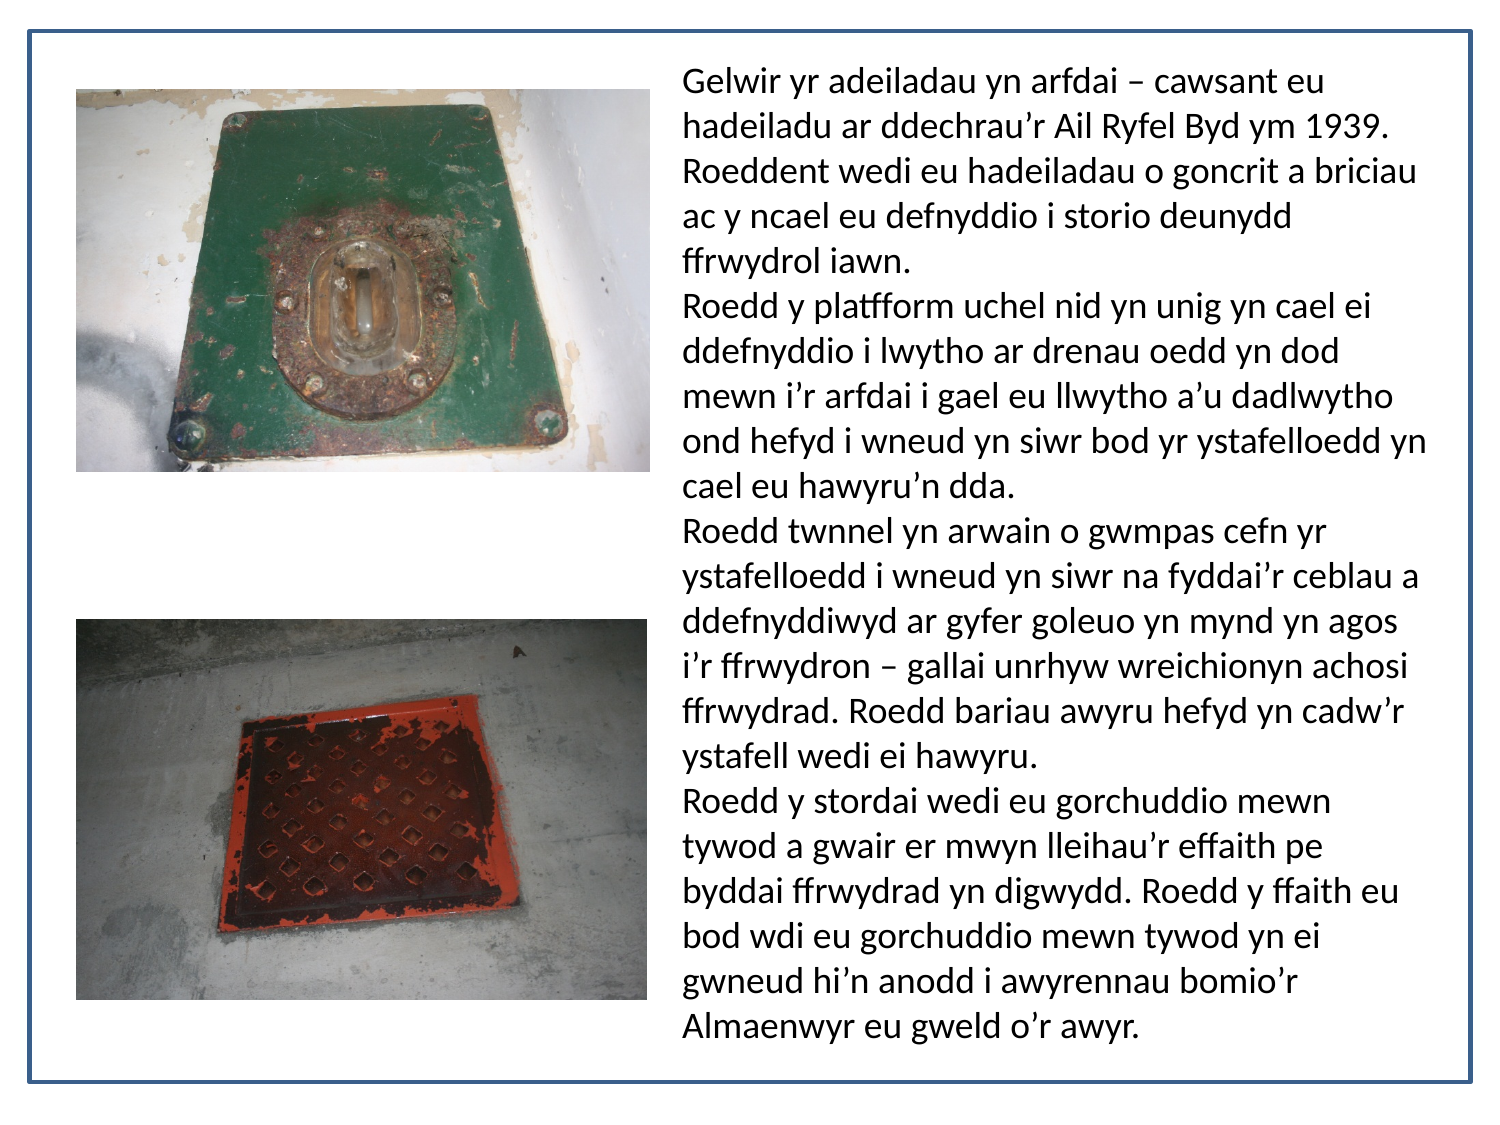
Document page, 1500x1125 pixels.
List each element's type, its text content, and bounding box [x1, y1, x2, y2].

picture [76, 618, 648, 1000]
text_box [27, 29, 1473, 1084]
text_box Gelwir yr adeiladau yn arfdai – cawsant eu hadeiladu ar ddechrau’r Ail Ryfel Byd ym 1939. Roeddent wedi eu hadeiladau o goncrit a briciau ac y ncael eu defnyddio i storio deunydd ffrwydrol iawn. Roedd y platfform uchel nid yn unig yn cael ei ddefnyddio i lwytho ar drenau oedd yn dod mewn i’r arfdai i gael eu llwytho a’u dadlwytho ond hefyd i wneud yn siwr bod yr ystafelloedd yn cael eu hawyru’n dda. Roedd twnnel yn arwain o gwmpas cefn yr ystafelloedd i wneud yn siwr na fyddai’r ceblau a ddefnyddiwyd ar gyfer goleuo yn mynd yn agos i’r ffrwydron – gallai unrhyw wreichionyn achosi ffrwydrad. Roedd bariau awyru hefyd yn cadw’r ystafell wedi ei hawyru. Roedd y stordai wedi eu gorchuddio mewn tywod a gwair er mwyn lleihau’r effaith pe byddai ffrwydrad yn digwydd. Roedd y ffaith eu bod wdi eu gorchuddio mewn tywod yn ei gwneud hi’n anodd i awyrennau bomio’r Almaenwyr eu gweld o’r awyr. [667, 49, 1447, 1054]
picture [76, 89, 650, 472]
